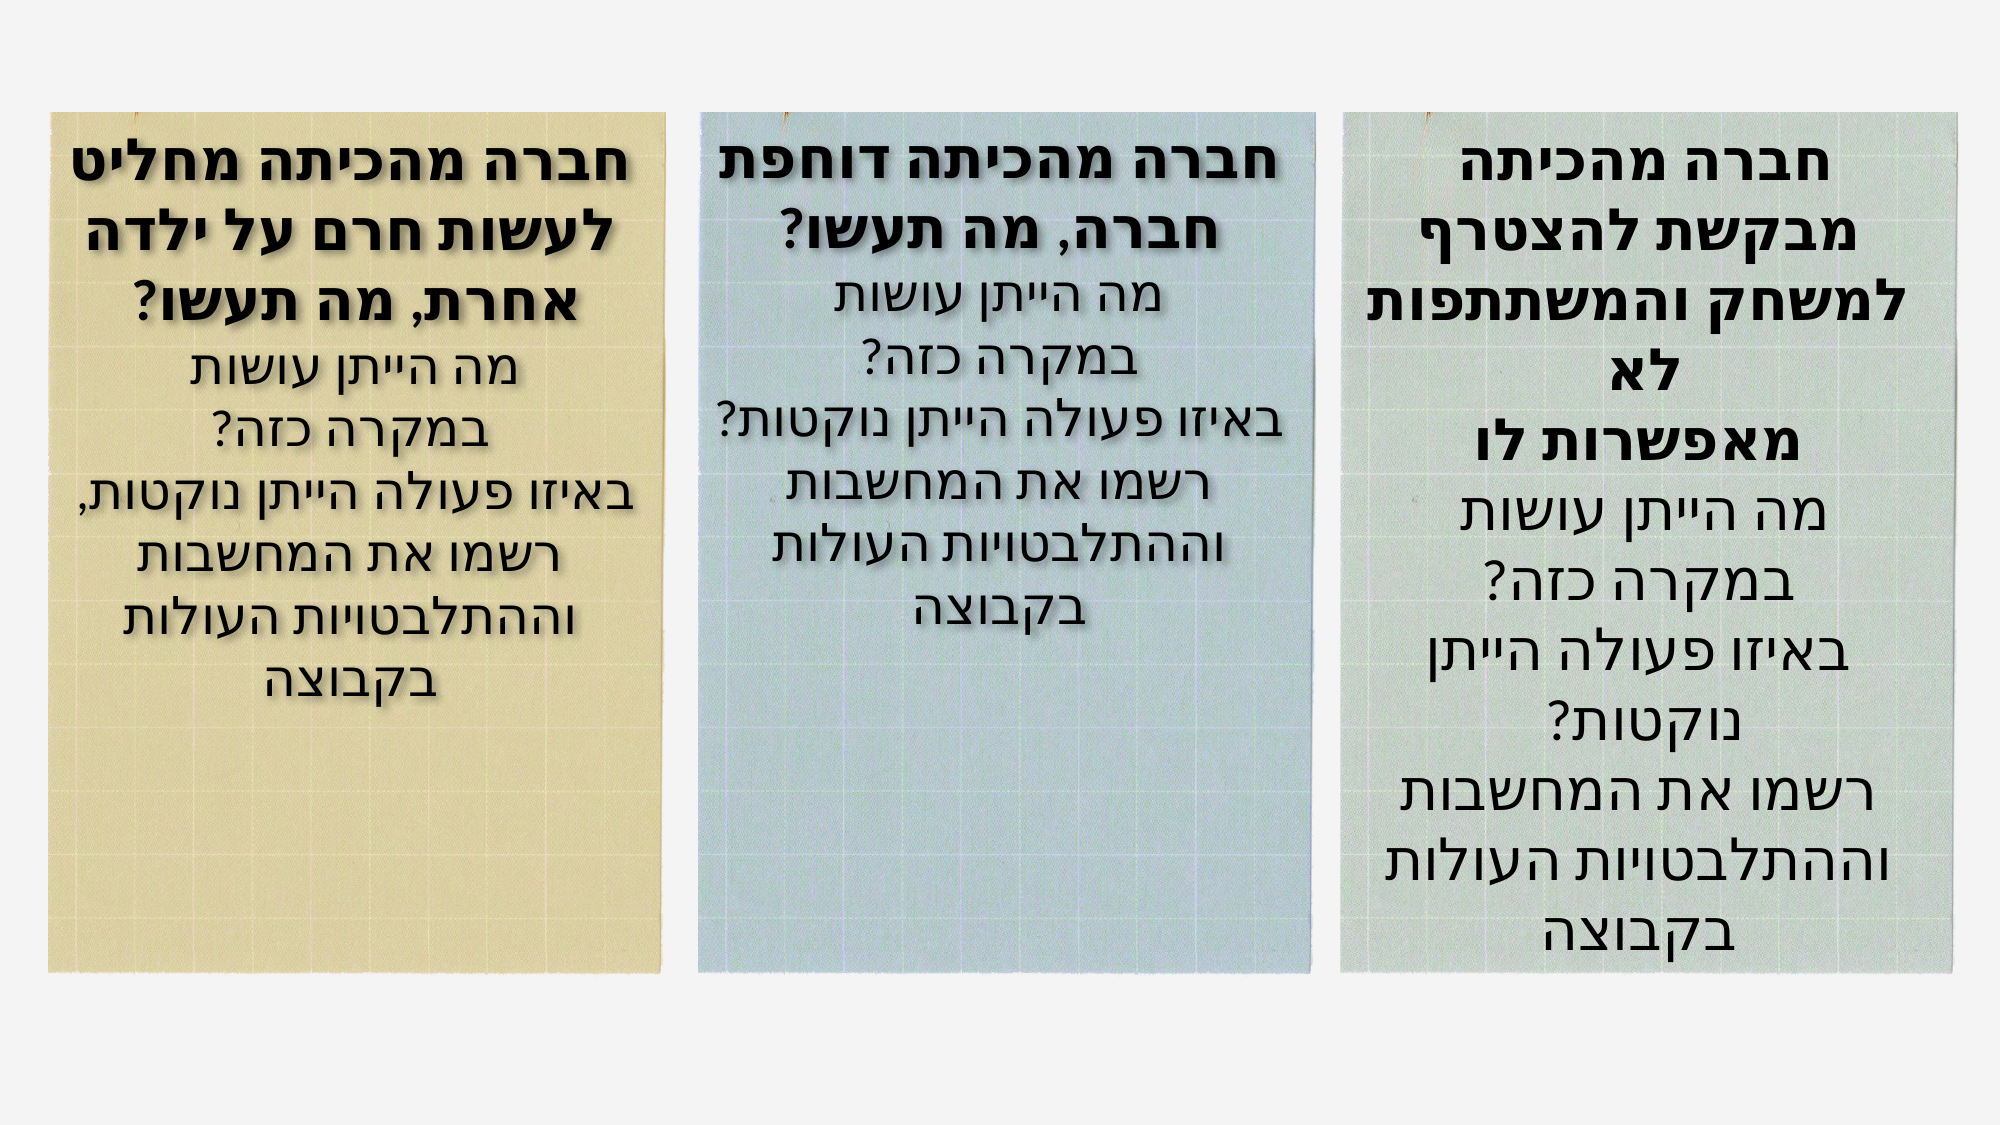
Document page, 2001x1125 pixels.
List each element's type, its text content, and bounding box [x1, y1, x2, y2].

text_box [697, 971, 1317, 980]
text_box חברה מהכיתה מחליט לעשות חרם על ילדה אחרת, מה תעשו? מה הייתן עושות במקרה כזה? באיזו פעולה הייתן נוקטות, רשמו את המחשבות וההתלבטויות העולות בקבוצה [39, 113, 661, 984]
text_box [1340, 112, 1959, 980]
text_box חברה מהכיתה מבקשת להצטרף למשחק והמשתתפות לא מאפשרות לו מה הייתן עושות במקרה כזה? באיזו פעולה הייתן נוקטות? רשמו את המחשבות וההתלבטויות העולות בקבוצה [1333, 114, 1945, 970]
text_box חברה מהכיתה דוחפת חברה, מה תעשו? מה הייתן עושות במקרה כזה? באיזו פעולה הייתן נוקטות? רשמו את המחשבות וההתלבטויות העולות בקבוצה [689, 110, 1311, 965]
